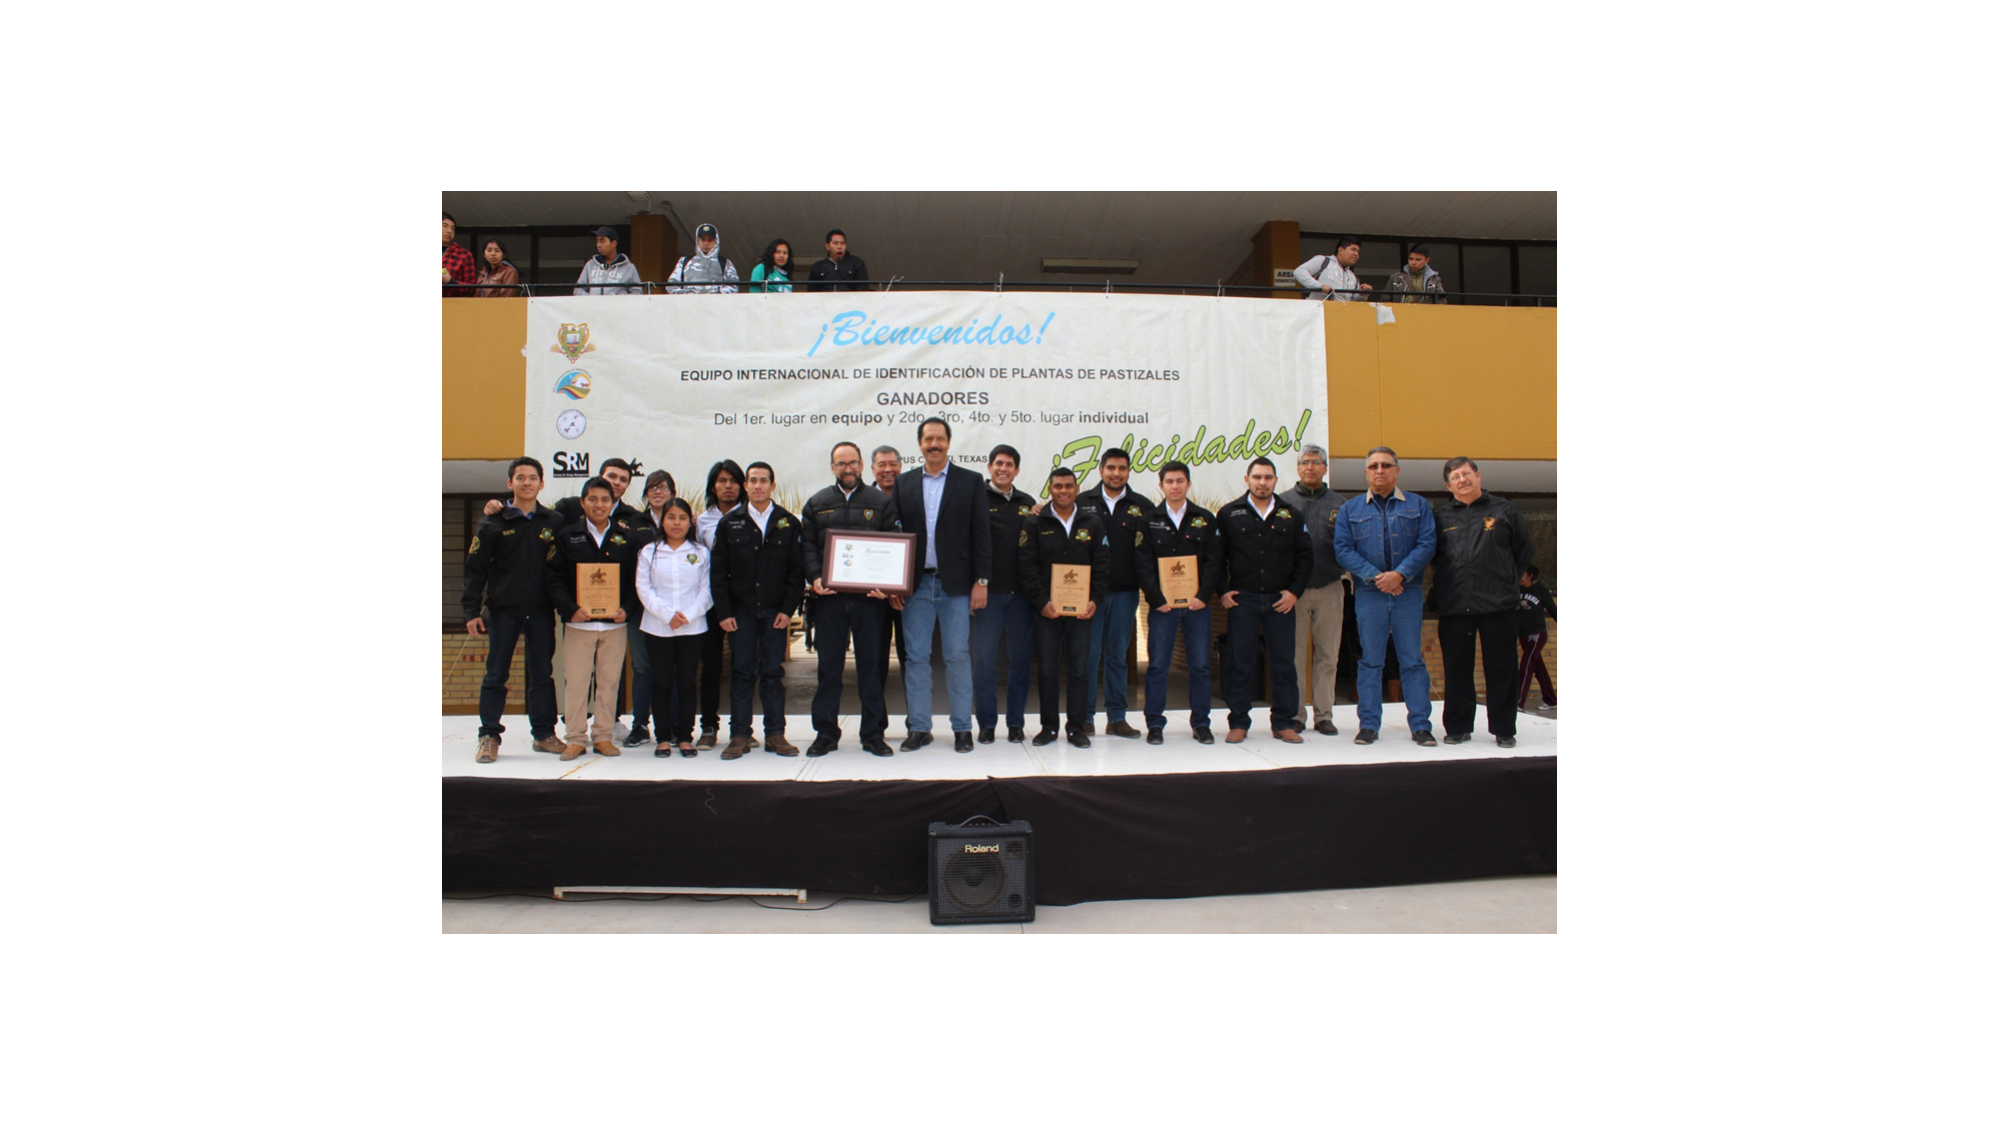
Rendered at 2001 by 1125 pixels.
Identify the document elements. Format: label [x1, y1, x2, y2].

picture [442, 191, 1558, 934]
